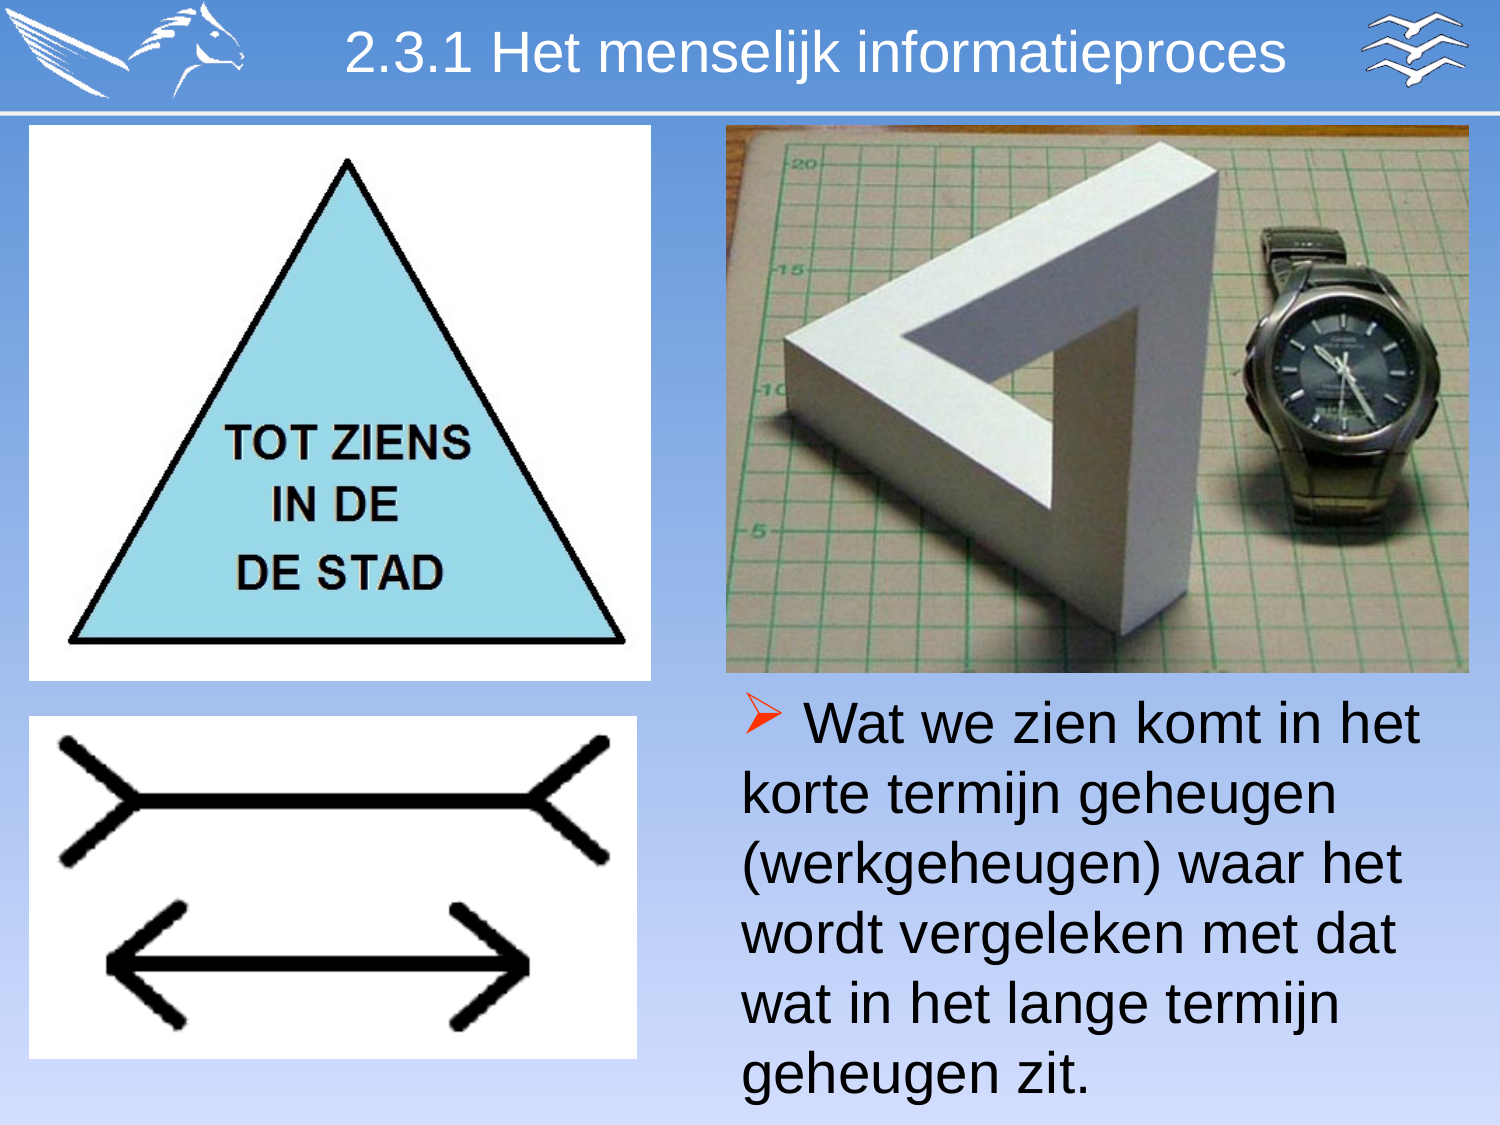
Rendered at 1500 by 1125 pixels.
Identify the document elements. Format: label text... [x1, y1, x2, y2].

picture [1359, 0, 1473, 101]
text_box Wat we zien komt in het korte termijn geheugen (werkgeheugen) waar het wordt vergeleken met dat wat in het lange termijn geheugen zit. [726, 679, 1471, 1113]
picture [0, 0, 255, 108]
text_box 2.3.1 Het menselijk informatieproces [329, 7, 1305, 92]
text_box [782, 114, 1500, 207]
picture [29, 715, 637, 1059]
picture [29, 125, 651, 681]
picture [725, 125, 1469, 673]
